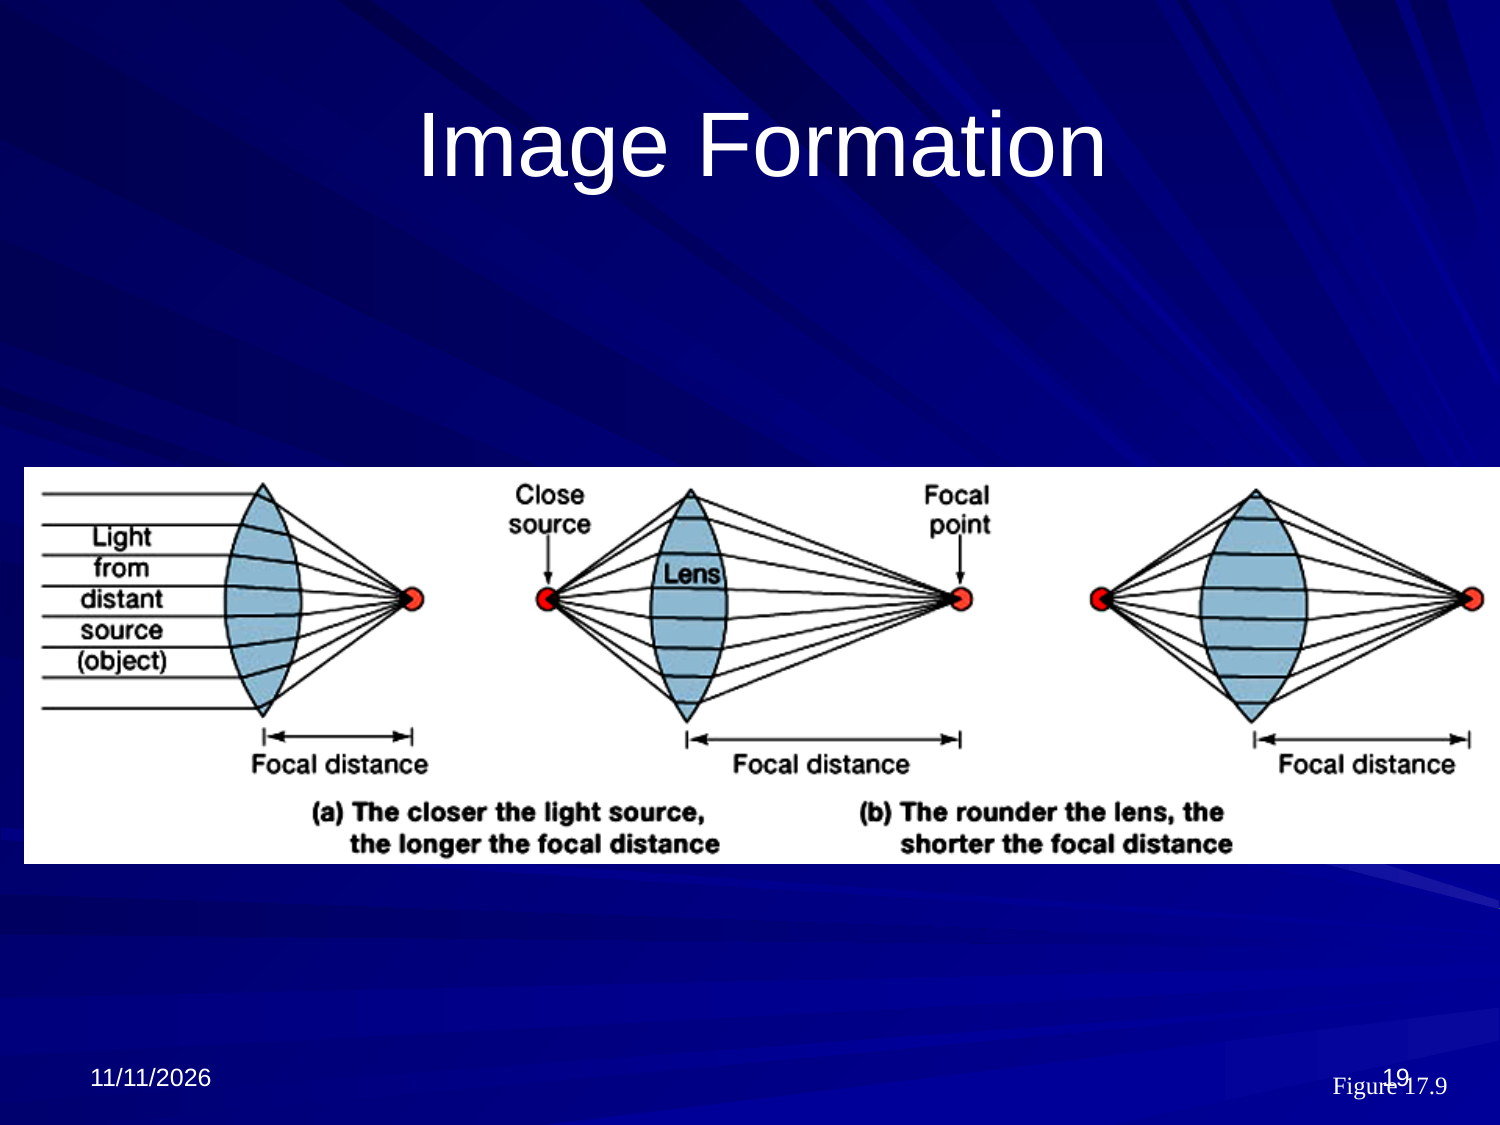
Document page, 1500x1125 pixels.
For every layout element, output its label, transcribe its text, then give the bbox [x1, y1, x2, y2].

picture [24, 467, 1500, 864]
slide_number 19 [1074, 1023, 1426, 1100]
text_box Figure 17.9 [1262, 1062, 1463, 1108]
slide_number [74, 1023, 426, 1100]
title Image Formation [74, 37, 1426, 242]
